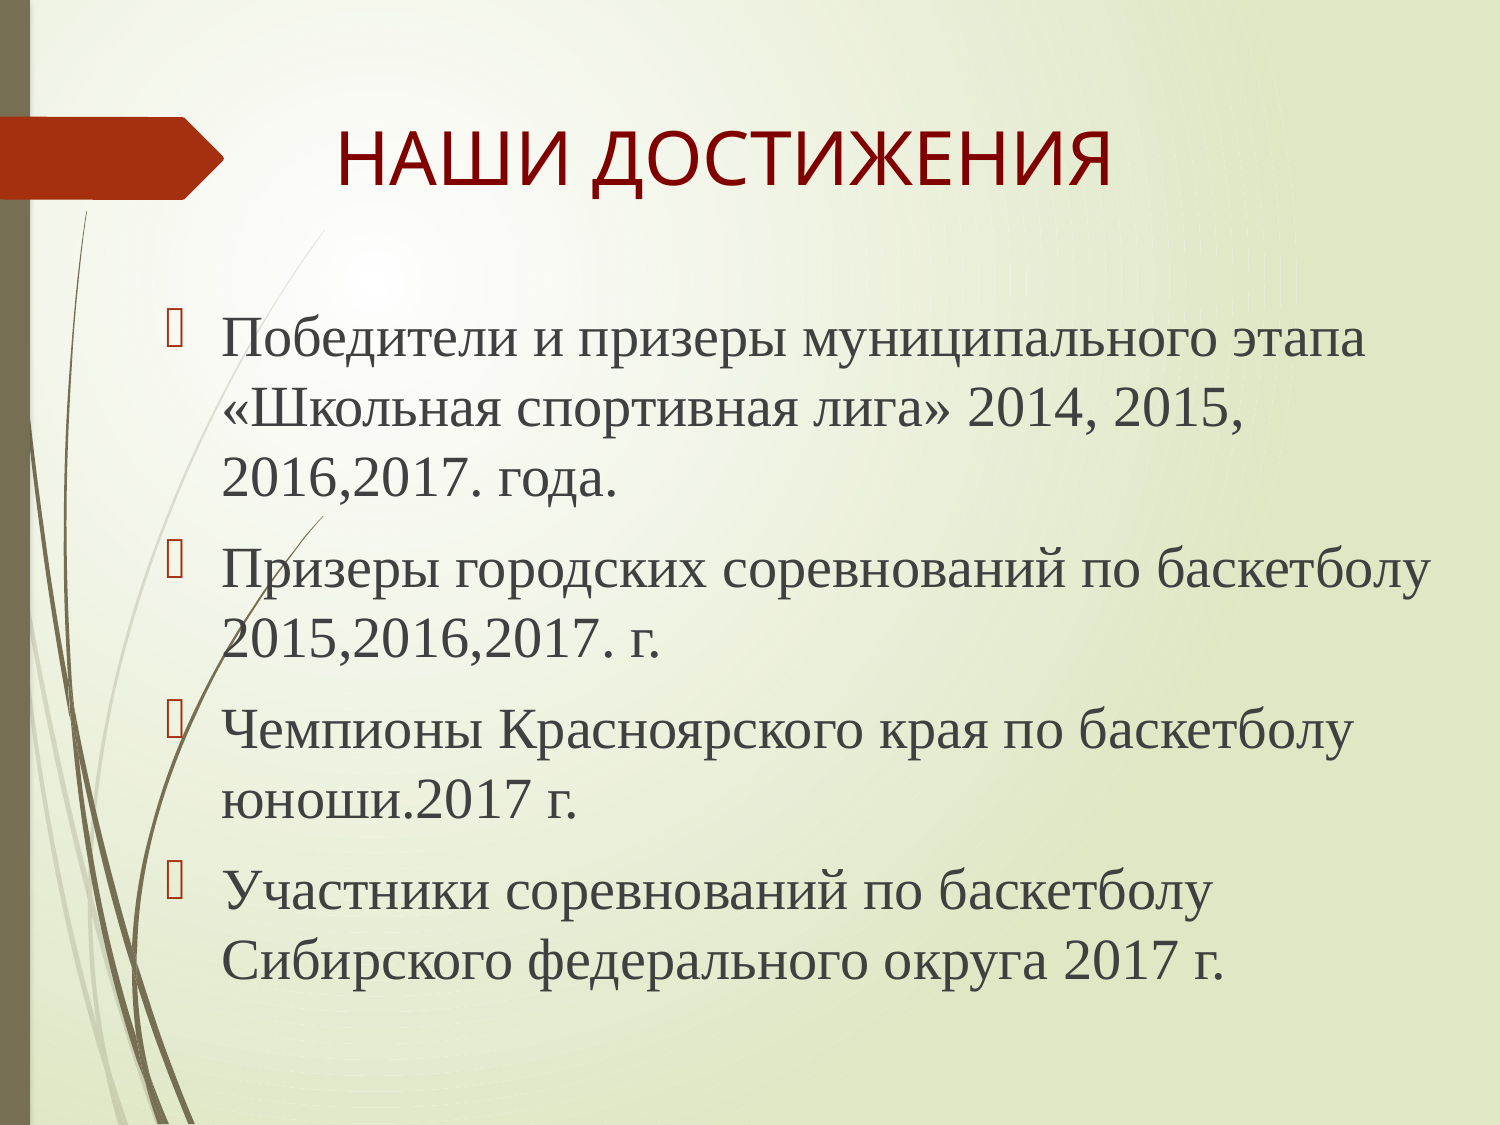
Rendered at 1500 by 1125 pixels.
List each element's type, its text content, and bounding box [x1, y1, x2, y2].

list Победители и призеры муниципального этапа «Школьная спортивная лига» 2014, 2015, 2016,2017. года. Призеры городских соревнований по баскетболу 2015,2016,2017. г. Чемпионы Красноярского края по баскетболу юноши.2017 г. Участники соревнований по баскетболу Сибирского федерального округа 2017 г. [150, 290, 1500, 1034]
title НАШИ ДОСТИЖЕНИЯ [319, 102, 1400, 290]
